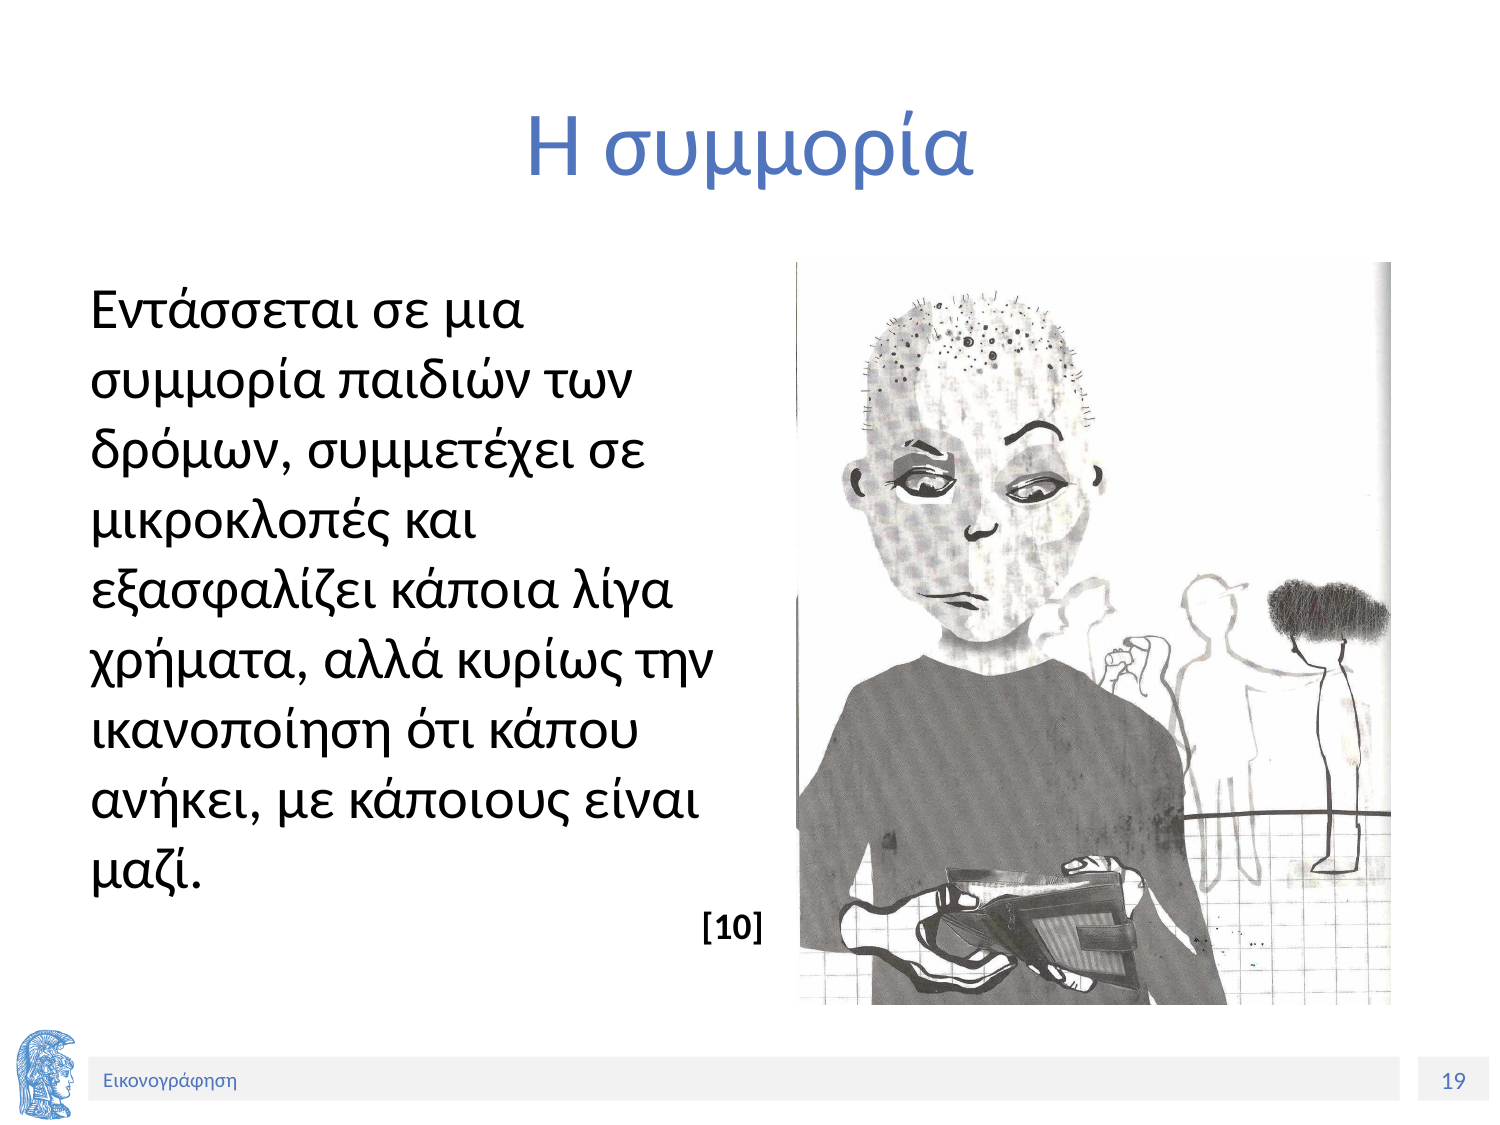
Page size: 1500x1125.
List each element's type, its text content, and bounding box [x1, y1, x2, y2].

text_box [10] [667, 895, 779, 955]
list Εντάσσεται σε μια συμμορία παιδιών των δρόμων, συμμετέχει σε μικροκλοπές και εξασφαλίζει κάποια λίγα χρήματα, αλλά κυρίως την ικανοποίηση ότι κάπου ανήκει, με κάποιους είναι μαζί. [75, 262, 738, 1005]
title Η συμμορία [75, 45, 1425, 233]
picture [9, 1026, 81, 1120]
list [796, 262, 1391, 1006]
